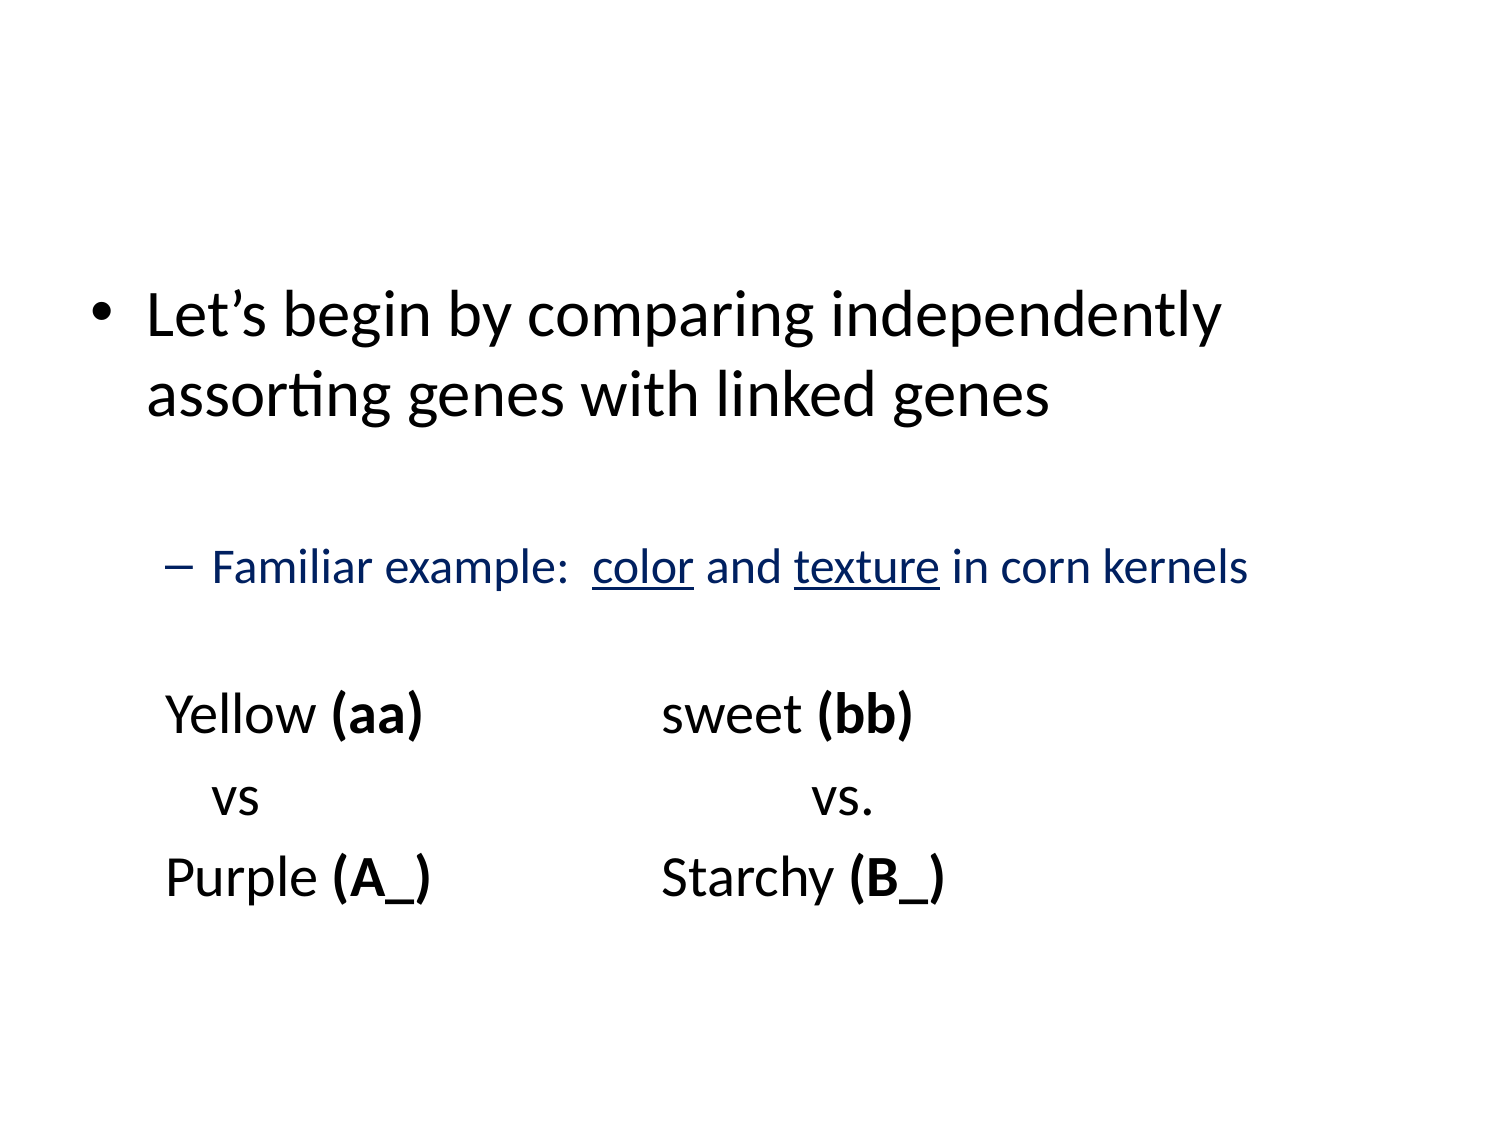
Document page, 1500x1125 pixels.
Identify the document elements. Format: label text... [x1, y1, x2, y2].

list Let’s begin by comparing independently assorting genes with linked genes Familiar example: color and texture in corn kernels Yellow (aa) sweet (bb) vs vs. Purple (A_) Starchy (B_) [75, 262, 1425, 1005]
